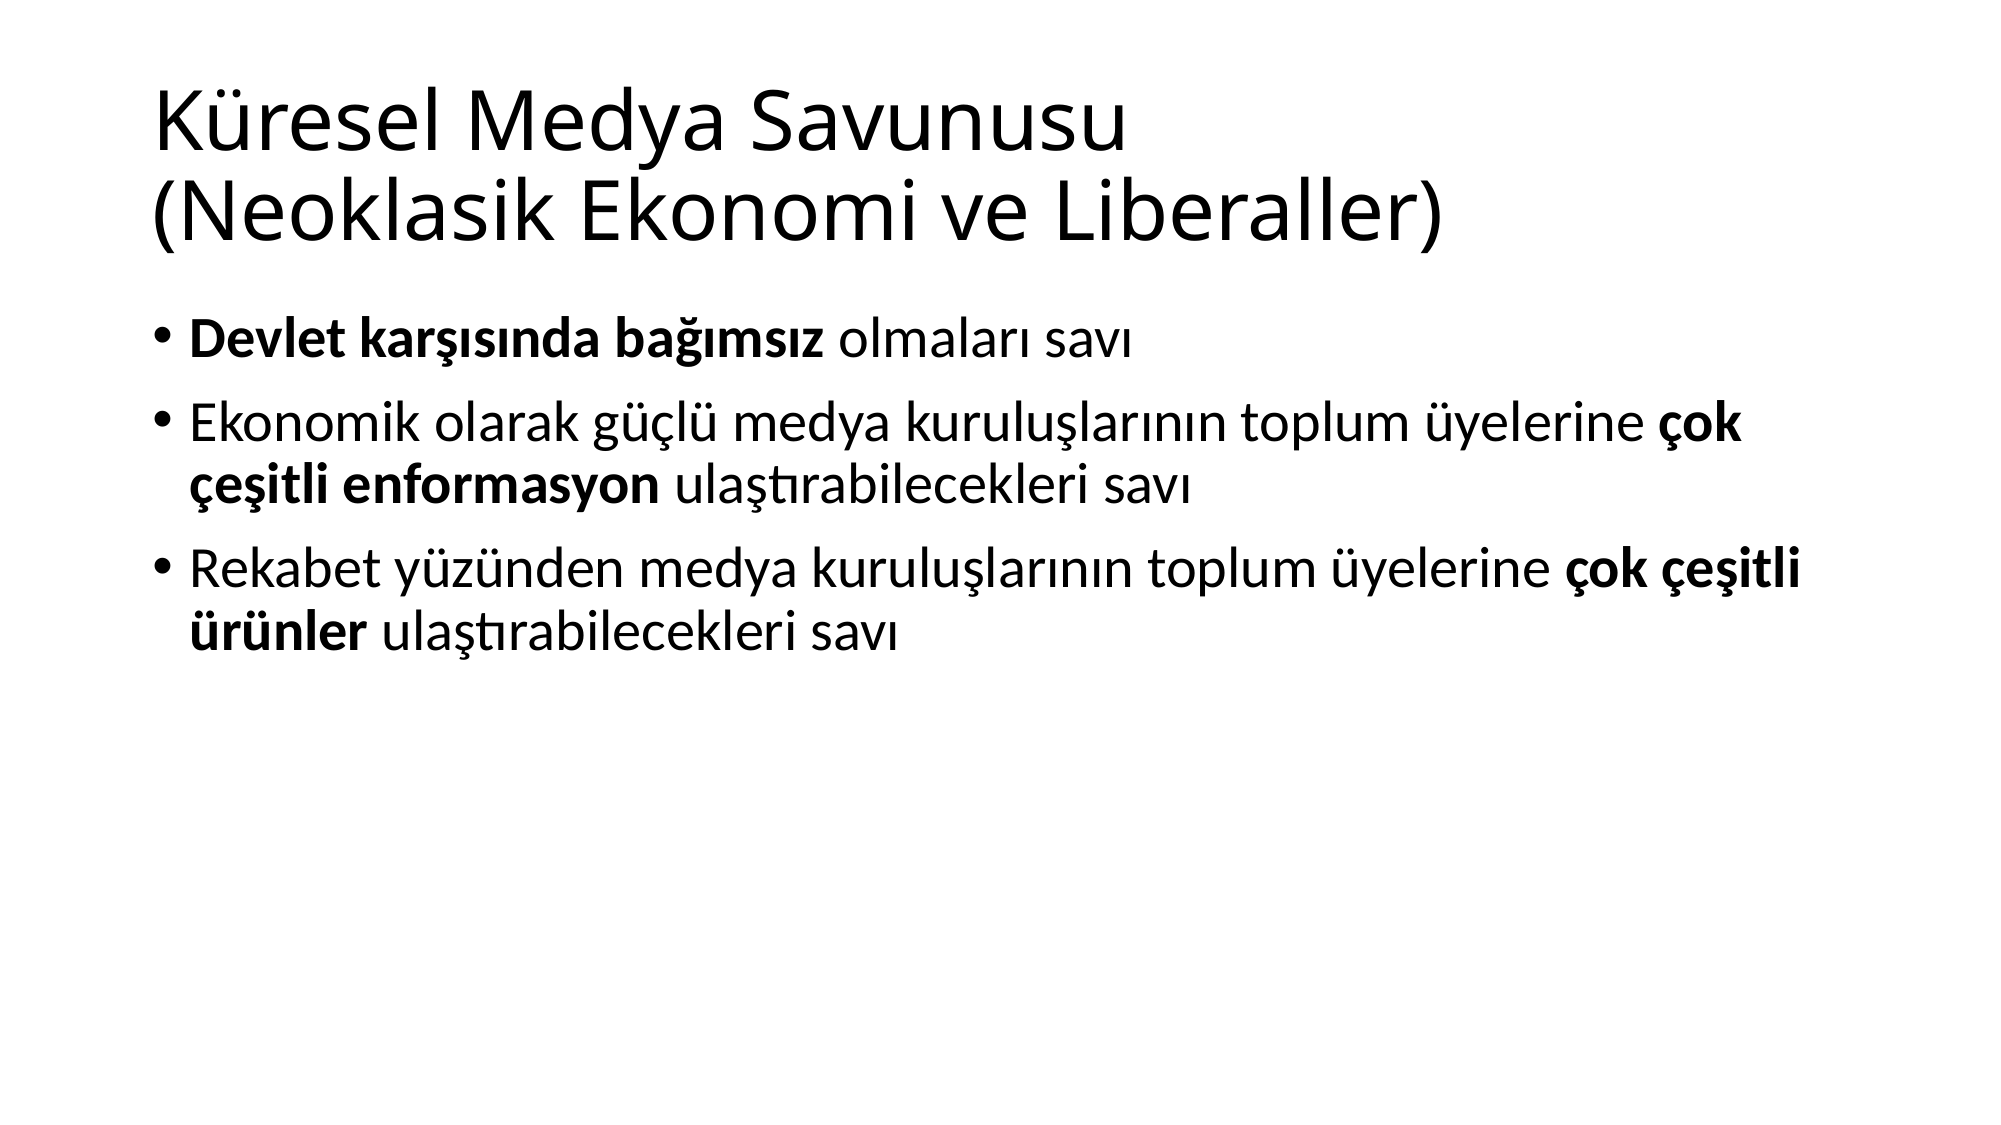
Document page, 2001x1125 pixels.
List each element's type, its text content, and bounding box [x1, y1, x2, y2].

title Küresel Medya Savunusu (Neoklasik Ekonomi ve Liberaller) [137, 59, 1863, 278]
list Devlet karşısında bağımsız olmaları savı Ekonomik olarak güçlü medya kuruluşlarının toplum üyelerine çok çeşitli enformasyon ulaştırabilecekleri savı Rekabet yüzünden medya kuruluşlarının toplum üyelerine çok çeşitli ürünler ulaştırabilecekleri savı [137, 299, 1863, 1014]
